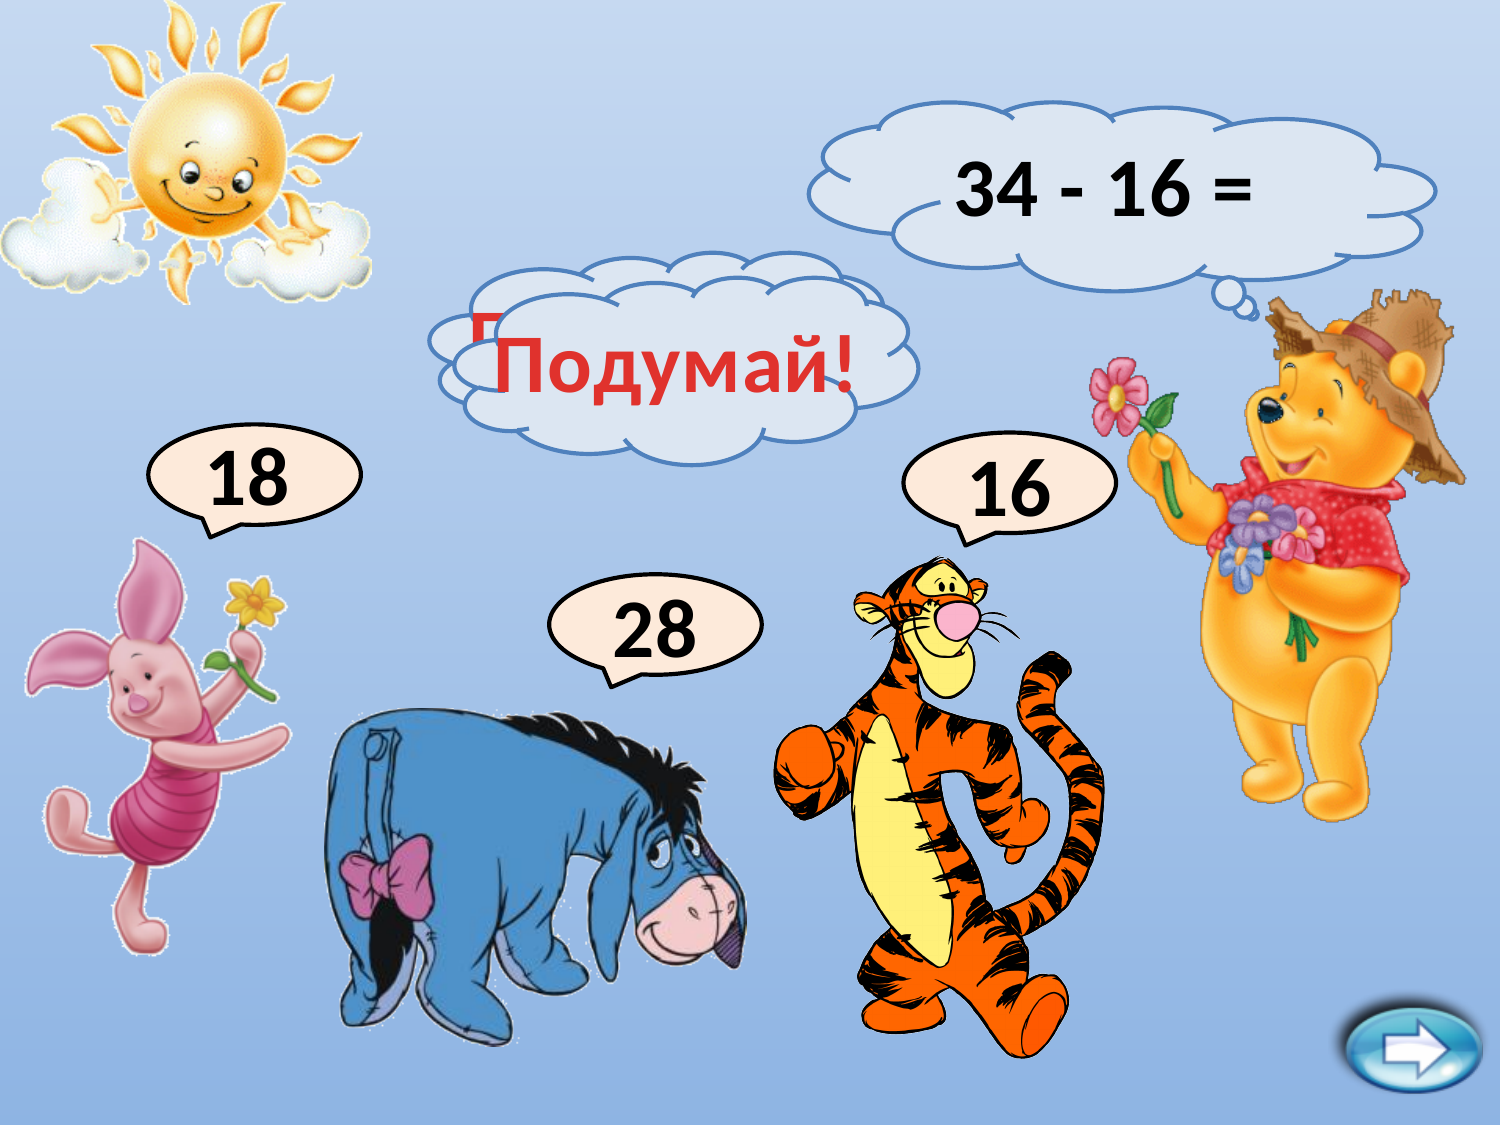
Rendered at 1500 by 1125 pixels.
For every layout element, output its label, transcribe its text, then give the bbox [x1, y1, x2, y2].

picture [1328, 977, 1500, 1125]
text_box 18 [189, 414, 306, 530]
picture [1076, 278, 1483, 846]
text_box [306, 428, 363, 521]
text_box [146, 432, 189, 517]
text_box 34 - 16 = [938, 125, 1441, 341]
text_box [454, 276, 919, 465]
picture [17, 526, 296, 966]
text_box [429, 251, 894, 440]
picture [0, 0, 373, 305]
text_box [806, 100, 1341, 267]
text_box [773, 432, 1117, 1059]
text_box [324, 574, 763, 1048]
